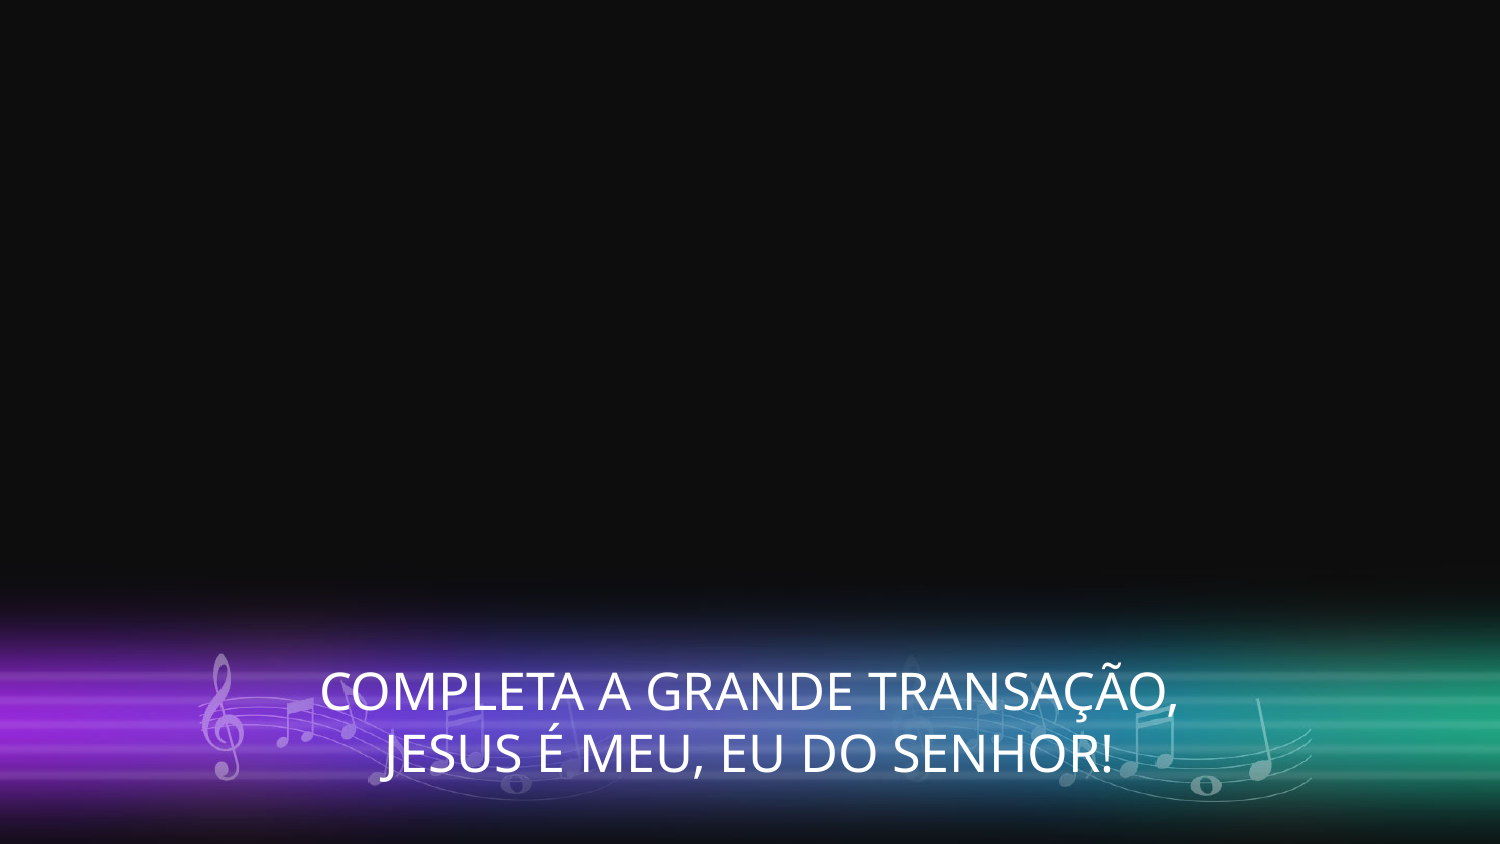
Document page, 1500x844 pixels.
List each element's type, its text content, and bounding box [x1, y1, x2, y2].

text_box COMPLETA A GRANDE TRANSAÇÃO, JESUS É MEU, EU DO SENHOR! [265, 651, 1235, 791]
picture [0, 0, 1500, 844]
